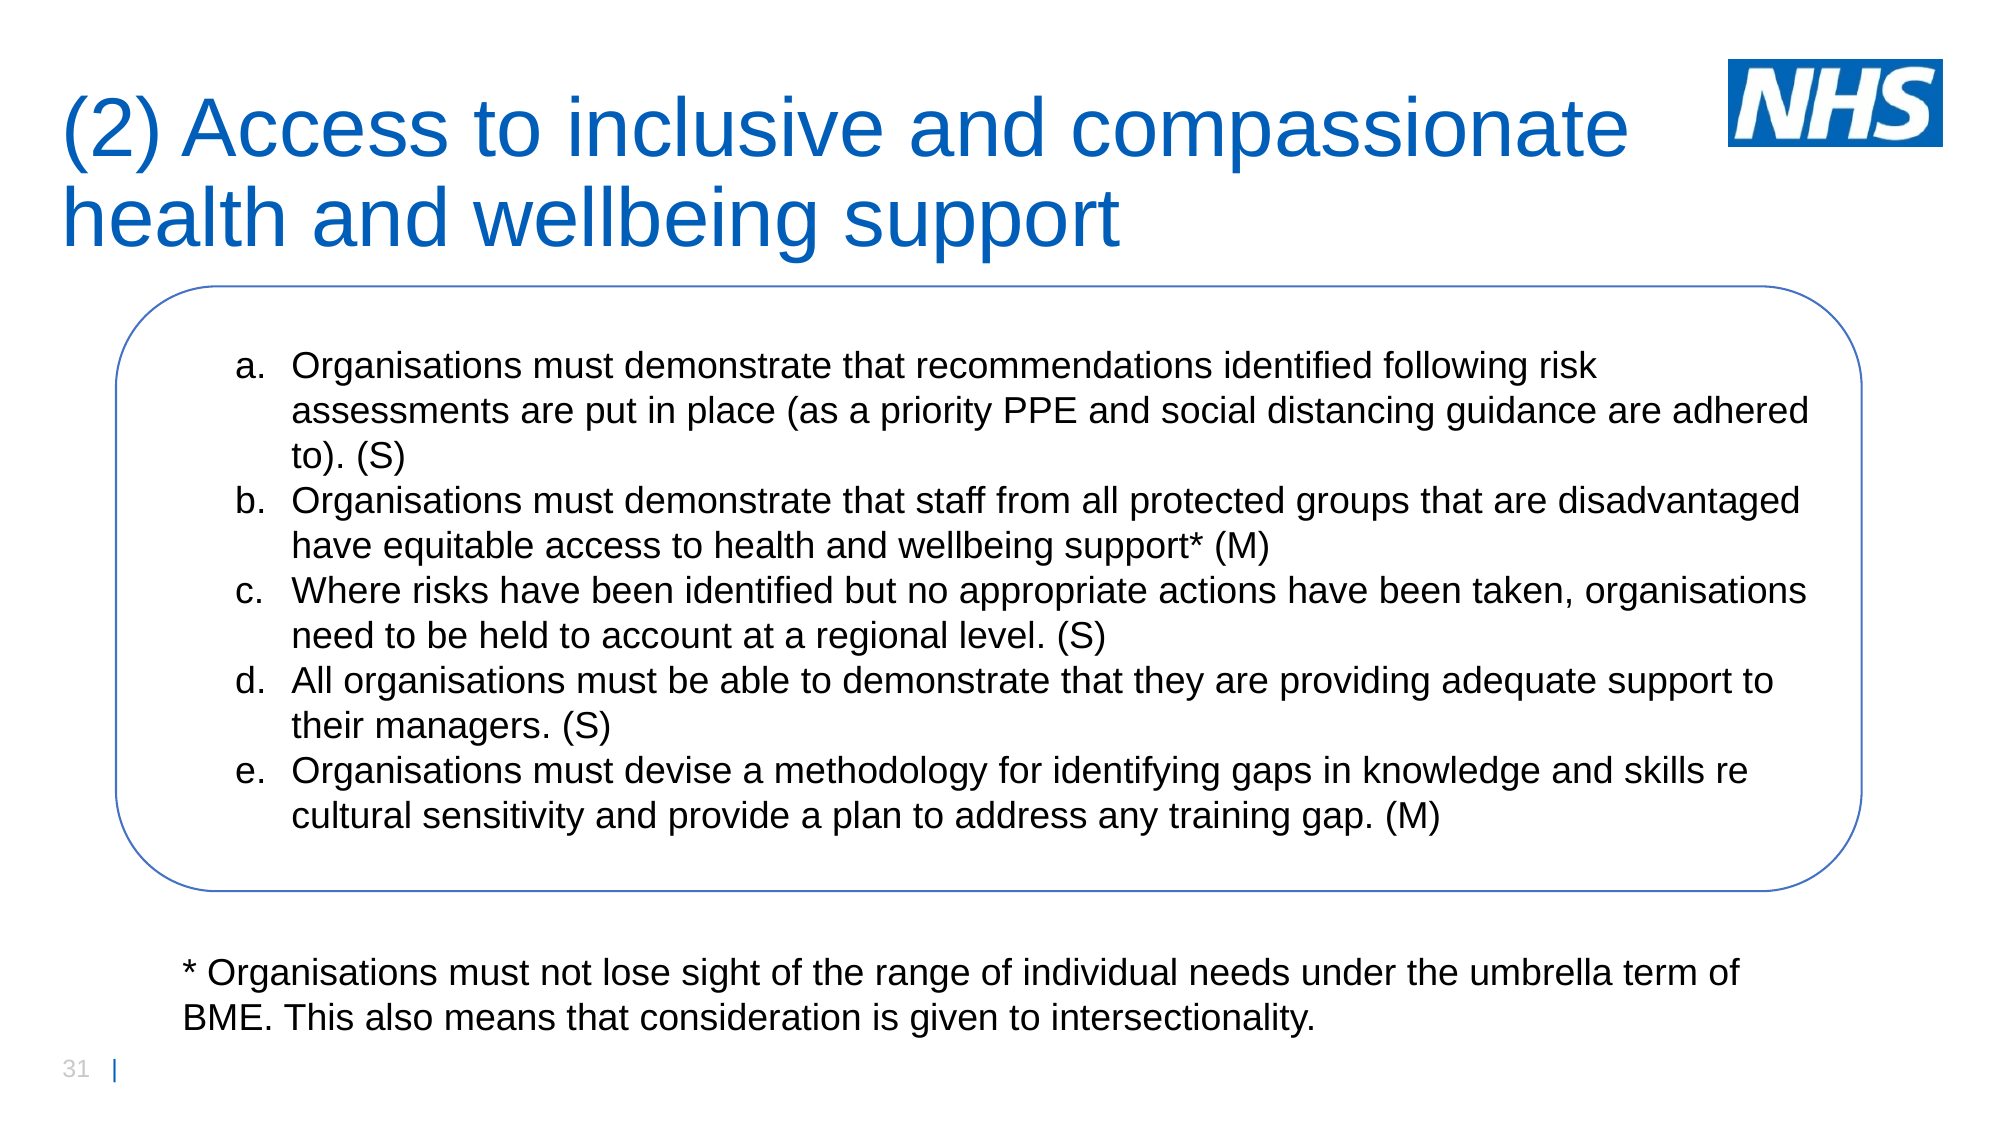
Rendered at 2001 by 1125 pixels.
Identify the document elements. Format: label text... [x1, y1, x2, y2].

list [116, 313, 145, 366]
title (2) Access to inclusive and compassionate health and wellbeing support [46, 123, 1793, 225]
list [116, 811, 201, 892]
text_box Organisations must demonstrate that recommendations identified following risk assessments are put in place (as a priority PPE and social distancing guidance are adhered to). (S) Organisations must demonstrate that staff from all protected groups that are disadvantaged have equitable access to health and wellbeing support* (M) Where risks have been identified but no appropriate actions have been taken, organisations need to be held to account at a regional level. (S) All organisations must be able to demonstrate that they are providing adequate support to their managers. (S) Organisations must devise a methodology for identifying gaps in knowledge and skills re cultural sensitivity and provide a plan to address any training gap. (M) [114, 285, 1863, 893]
picture [1728, 59, 1943, 147]
list [1832, 313, 1862, 368]
list [1777, 809, 1862, 892]
text_box * Organisations must not lose sight of the range of individual needs under the umbrella term of BME. This also means that consideration is given to intersectionality. [167, 940, 1810, 1046]
